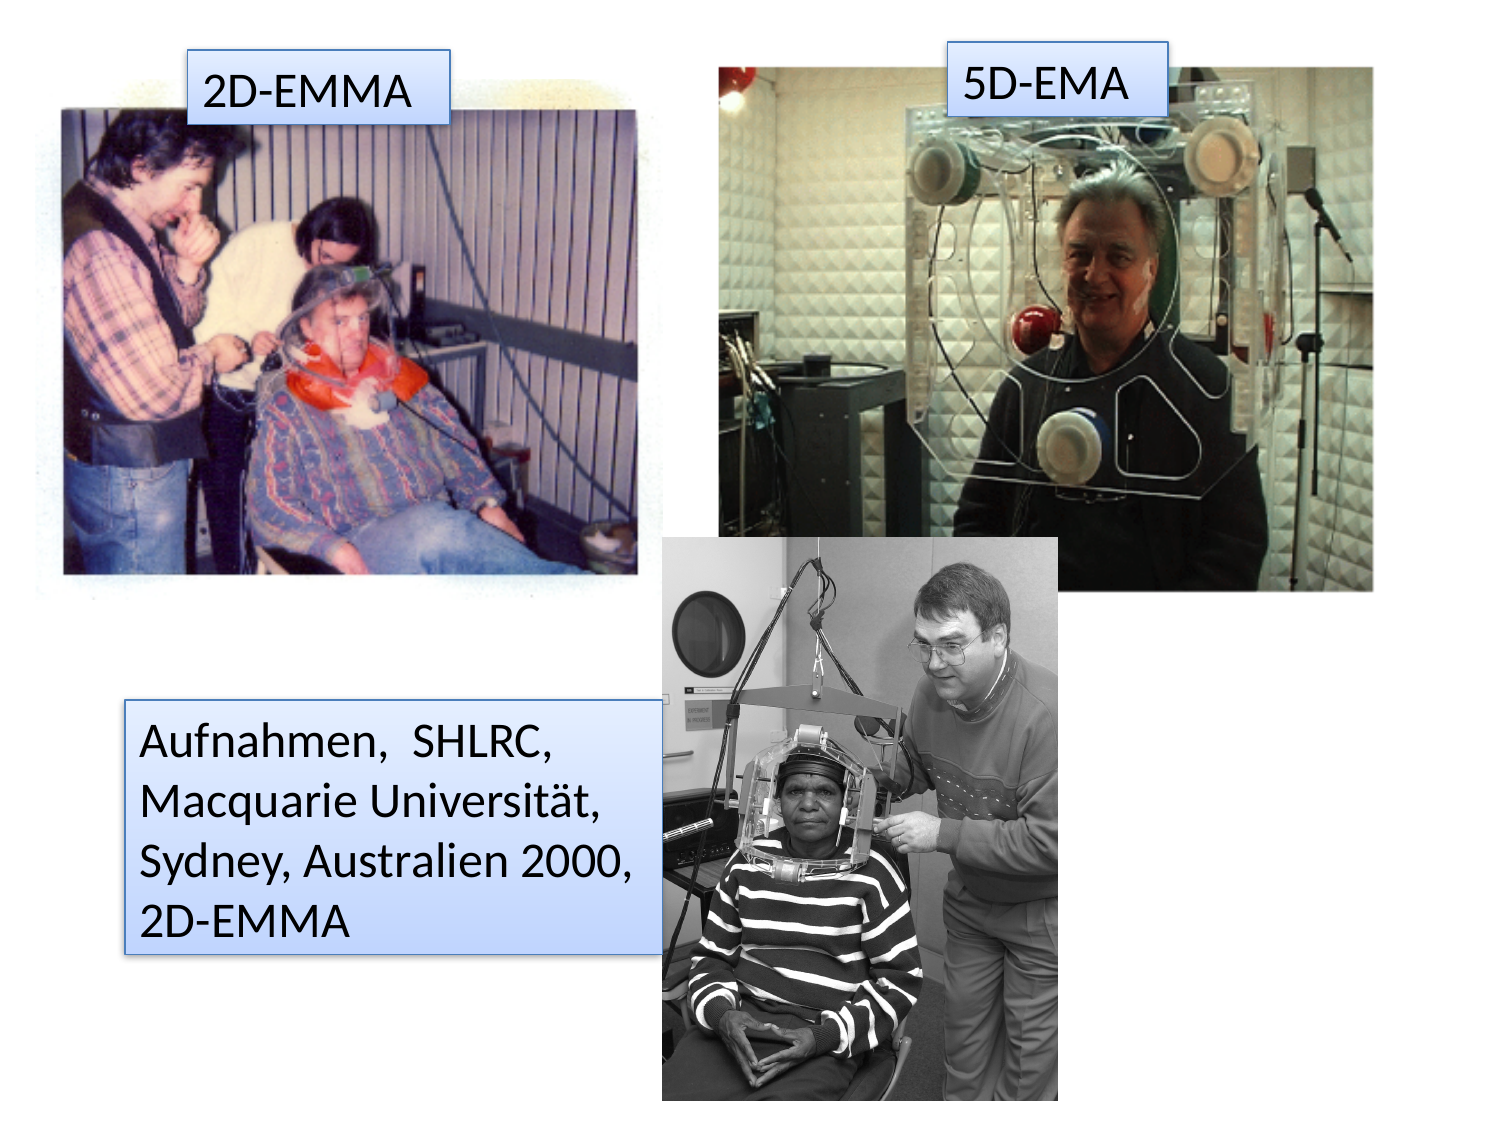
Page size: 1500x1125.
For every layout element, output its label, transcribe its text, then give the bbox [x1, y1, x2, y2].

picture [34, 79, 663, 601]
picture [712, 49, 1401, 601]
text_box 2D-EMMA [187, 49, 451, 78]
text_box 5D-EMA [947, 41, 1169, 48]
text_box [124, 537, 1059, 1101]
